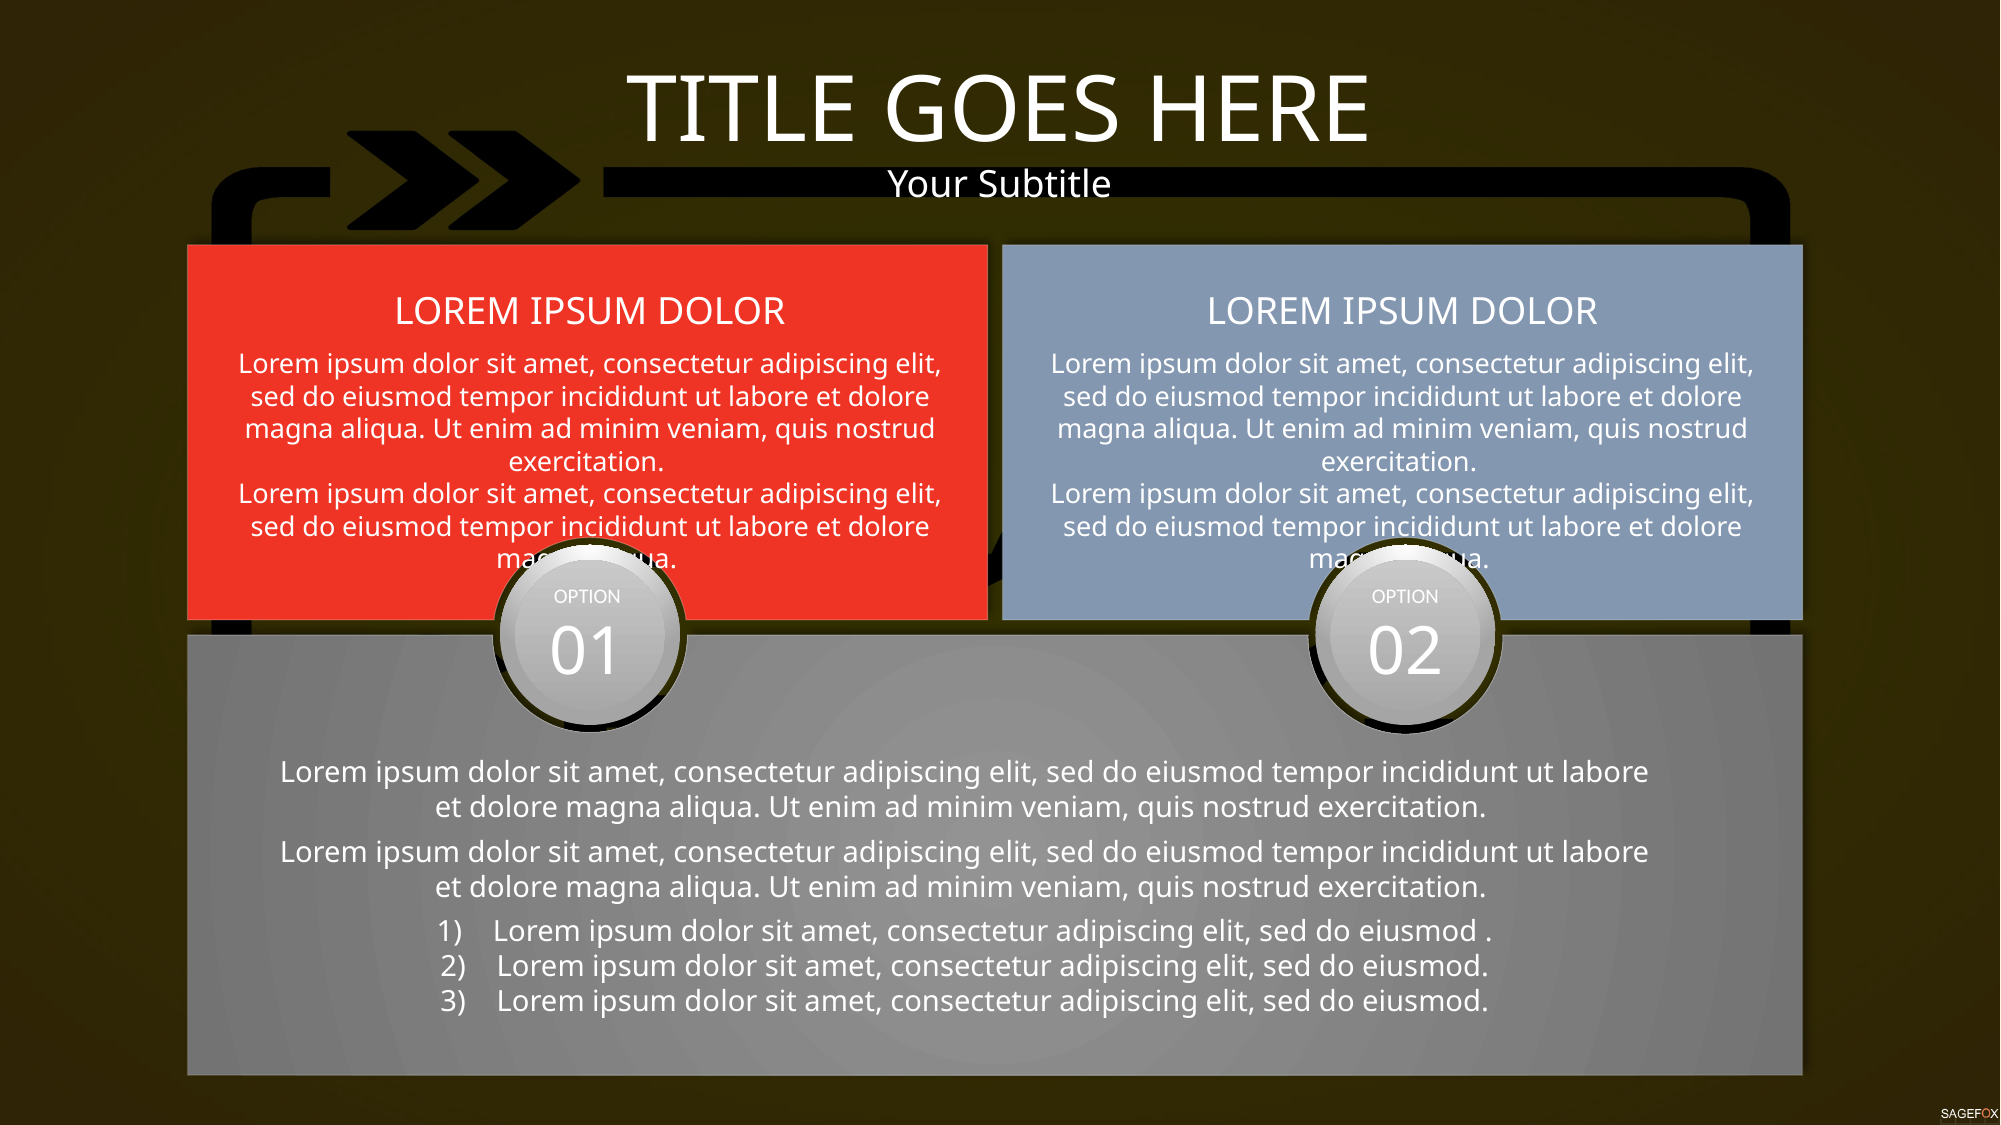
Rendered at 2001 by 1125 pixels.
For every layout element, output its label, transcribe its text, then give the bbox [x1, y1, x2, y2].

text_box LOREM IPSUM DOLOR Lorem ipsum dolor sit amet, consectetur adipiscing elit, sed do eiusmod tempor incididunt ut labore et dolore magna aliqua. Ut enim ad minim veniam, quis nostrud exercitation. Lorem ipsum dolor sit amet, consectetur adipiscing elit, sed do eiusmod tempor incididunt ut labore et dolore magna aliqua. [214, 279, 965, 582]
text_box TITLE GOES HERE Your Subtitle [548, 42, 1452, 212]
text_box [186, 633, 1804, 1077]
text_box [186, 243, 989, 621]
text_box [499, 544, 680, 725]
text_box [1315, 544, 1496, 725]
text_box LOREM IPSUM DOLOR Lorem ipsum dolor sit amet, consectetur adipiscing elit, sed do eiusmod tempor incididunt ut labore et dolore magna aliqua. Ut enim ad minim veniam, quis nostrud exercitation. Lorem ipsum dolor sit amet, consectetur adipiscing elit, sed do eiusmod tempor incididunt ut labore et dolore magna aliqua. [1027, 279, 1778, 582]
picture [0, 0, 2001, 1125]
text_box Lorem ipsum dolor sit amet, consectetur adipiscing elit, sed do eiusmod tempor incididunt ut labore et dolore magna aliqua. Ut enim ad minim veniam, quis nostrud exercitation. Lorem ipsum dolor sit amet, consectetur adipiscing elit, sed do eiusmod tempor incididunt ut labore et dolore magna aliqua. Ut enim ad minim veniam, quis nostrud exercitation. Lorem ipsum dolor sit amet, consectetur adipiscing elit, sed do eiusmod . Lorem ipsum dolor sit amet, consectetur adipiscing elit, sed do eiusmod. Lorem ipsum dolor sit amet, consectetur adipiscing elit, sed do eiusmod. [253, 745, 1677, 1025]
text_box [1001, 243, 1804, 621]
